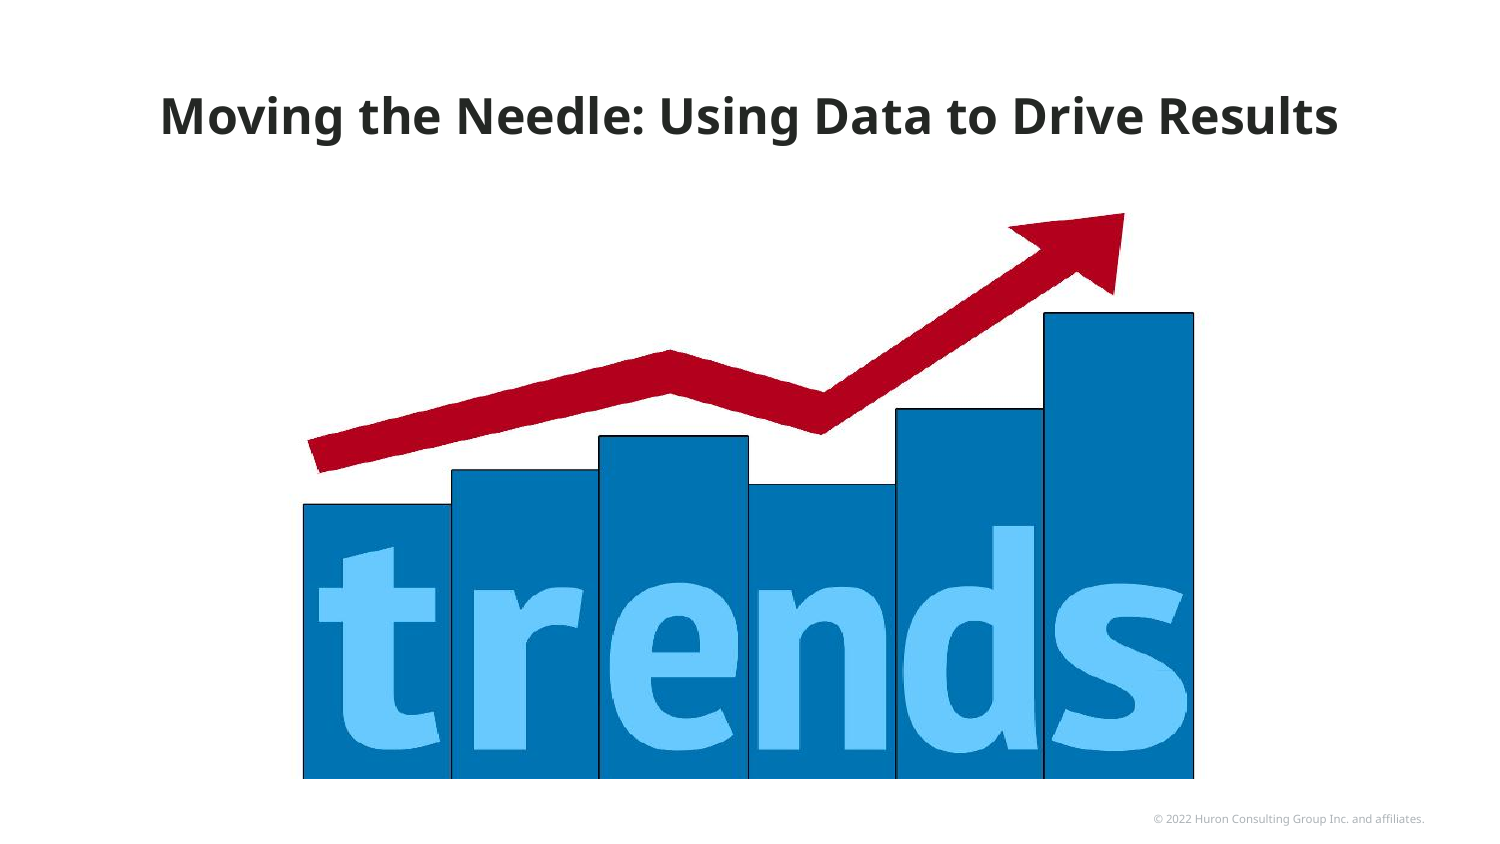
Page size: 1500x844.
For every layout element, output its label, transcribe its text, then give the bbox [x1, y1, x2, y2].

text_box © 2022 Huron Consulting Group Inc. and affiliates. [1087, 796, 1425, 842]
picture [270, 198, 1230, 779]
title Moving the Needle: Using Data to Drive Results [31, 65, 1469, 145]
